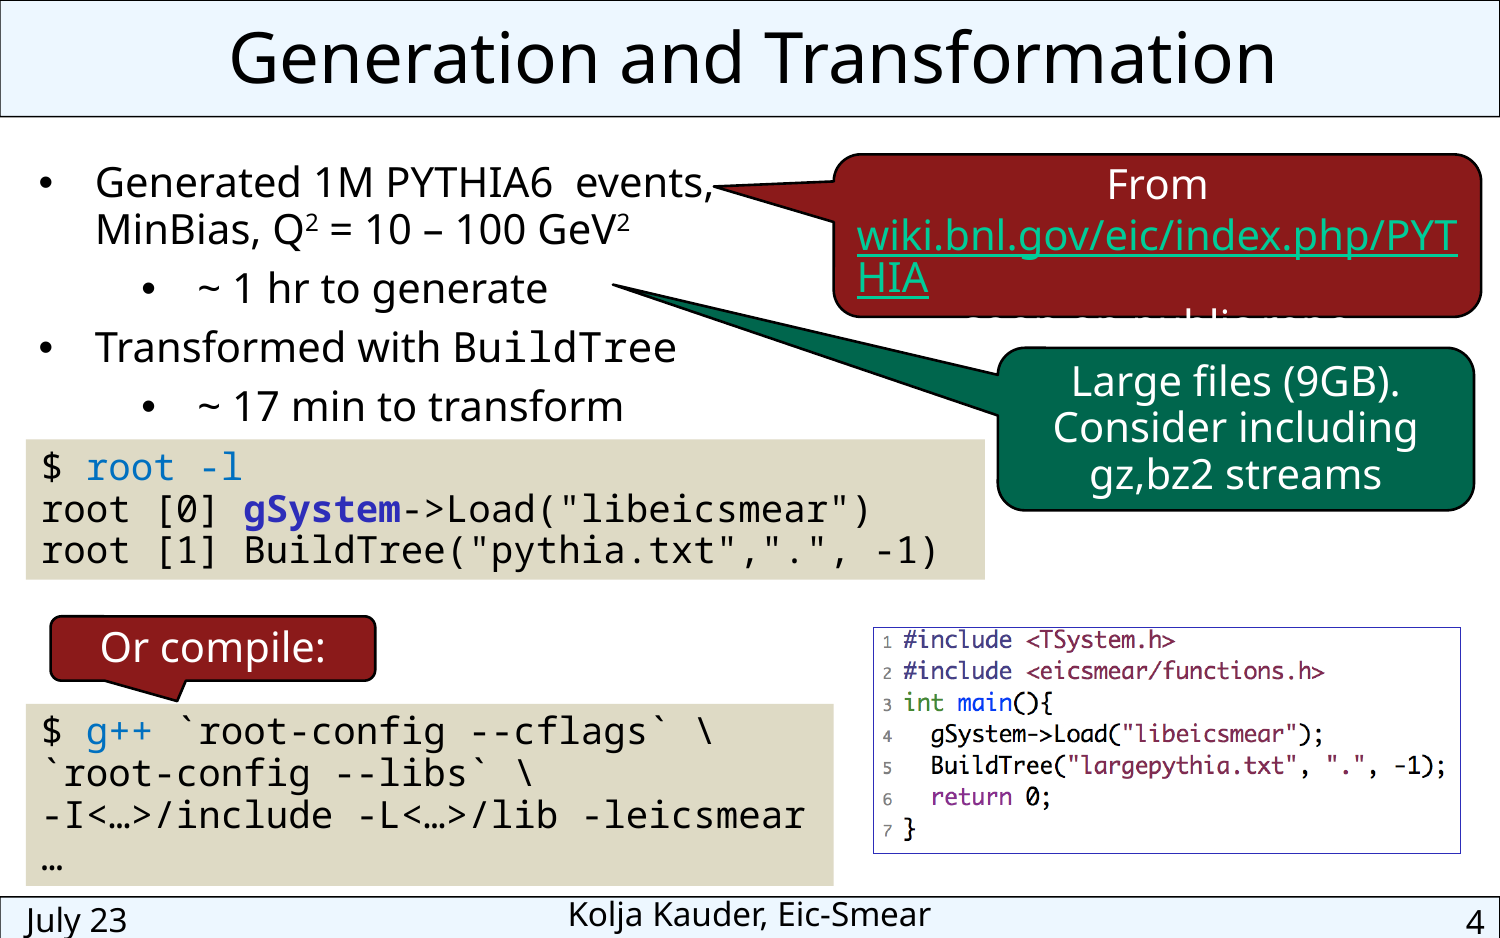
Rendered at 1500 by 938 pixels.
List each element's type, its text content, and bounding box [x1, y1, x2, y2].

text_box $ g++ `root-config --cflags` \ `root-config --libs` \ -I<…>/include -L<…>/lib -leicsmear … [25, 703, 834, 886]
picture [873, 627, 1462, 854]
text_box Large files (9GB). Consider including gz,bz2 streams [612, 284, 1475, 511]
text_box From wiki.bnl.gov/eic/index.php/PYTHIA soon on public repo [713, 154, 1482, 317]
text_box $ root -l root [0] gSystem->Load("libeicsmear") root [1] BuildTree("pythia.txt",".", -1) [25, 439, 985, 580]
text_box Or compile: [50, 616, 376, 702]
slide_number 4 [1135, 901, 1486, 938]
text_box Generation and Transformation [25, 9, 1482, 97]
text_box Generated 1M PYTHIA6 events, MinBias, Q2 = 10 – 100 GeV2 ~ 1 hr to generate Transformed with BuildTree ~ 17 min to transform [25, 154, 859, 437]
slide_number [25, 894, 376, 938]
footer Kolja Kauder, Eic-Smear [312, 896, 1187, 938]
